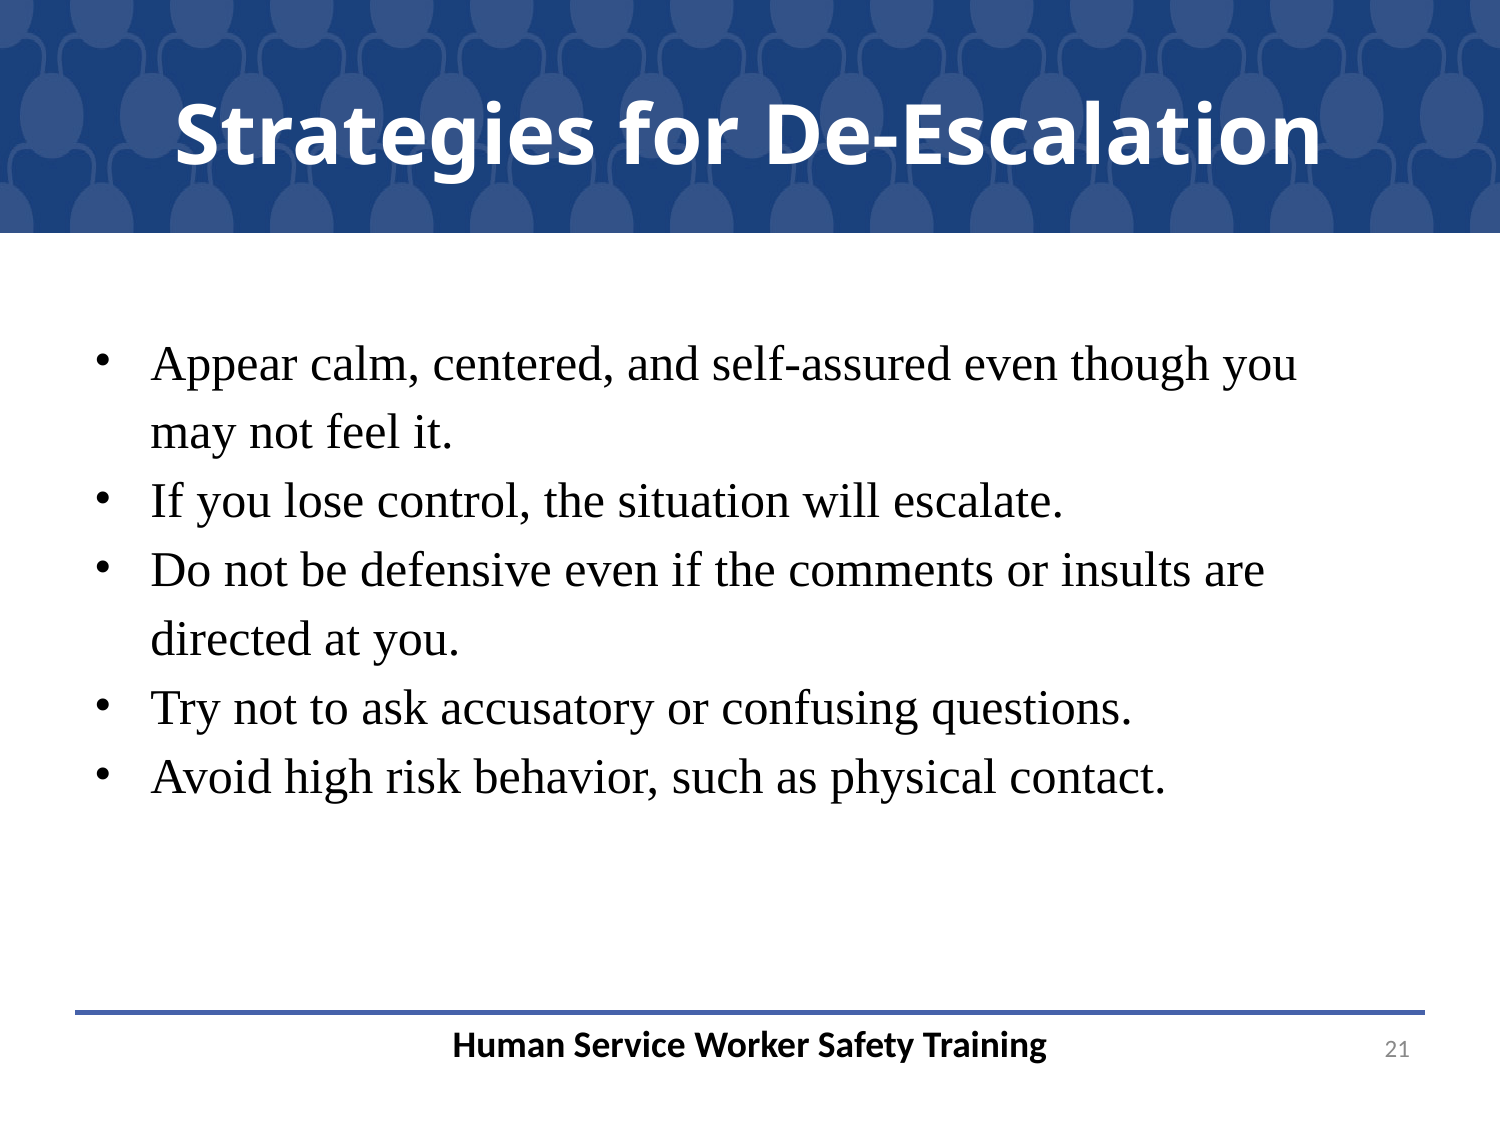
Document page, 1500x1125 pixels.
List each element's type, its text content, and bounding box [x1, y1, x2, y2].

list Appear calm, centered, and self-assured even though you may not feel it. If you lose control, the situation will escalate. Do not be defensive even if the comments or insults are directed at you. Try not to ask accusatory or confusing questions. Avoid high risk behavior, such as physical contact. [79, 313, 1333, 955]
title Strategies for De-Escalation [75, 37, 1425, 226]
slide_number 21 [1074, 1017, 1425, 1078]
picture [0, 0, 1500, 233]
